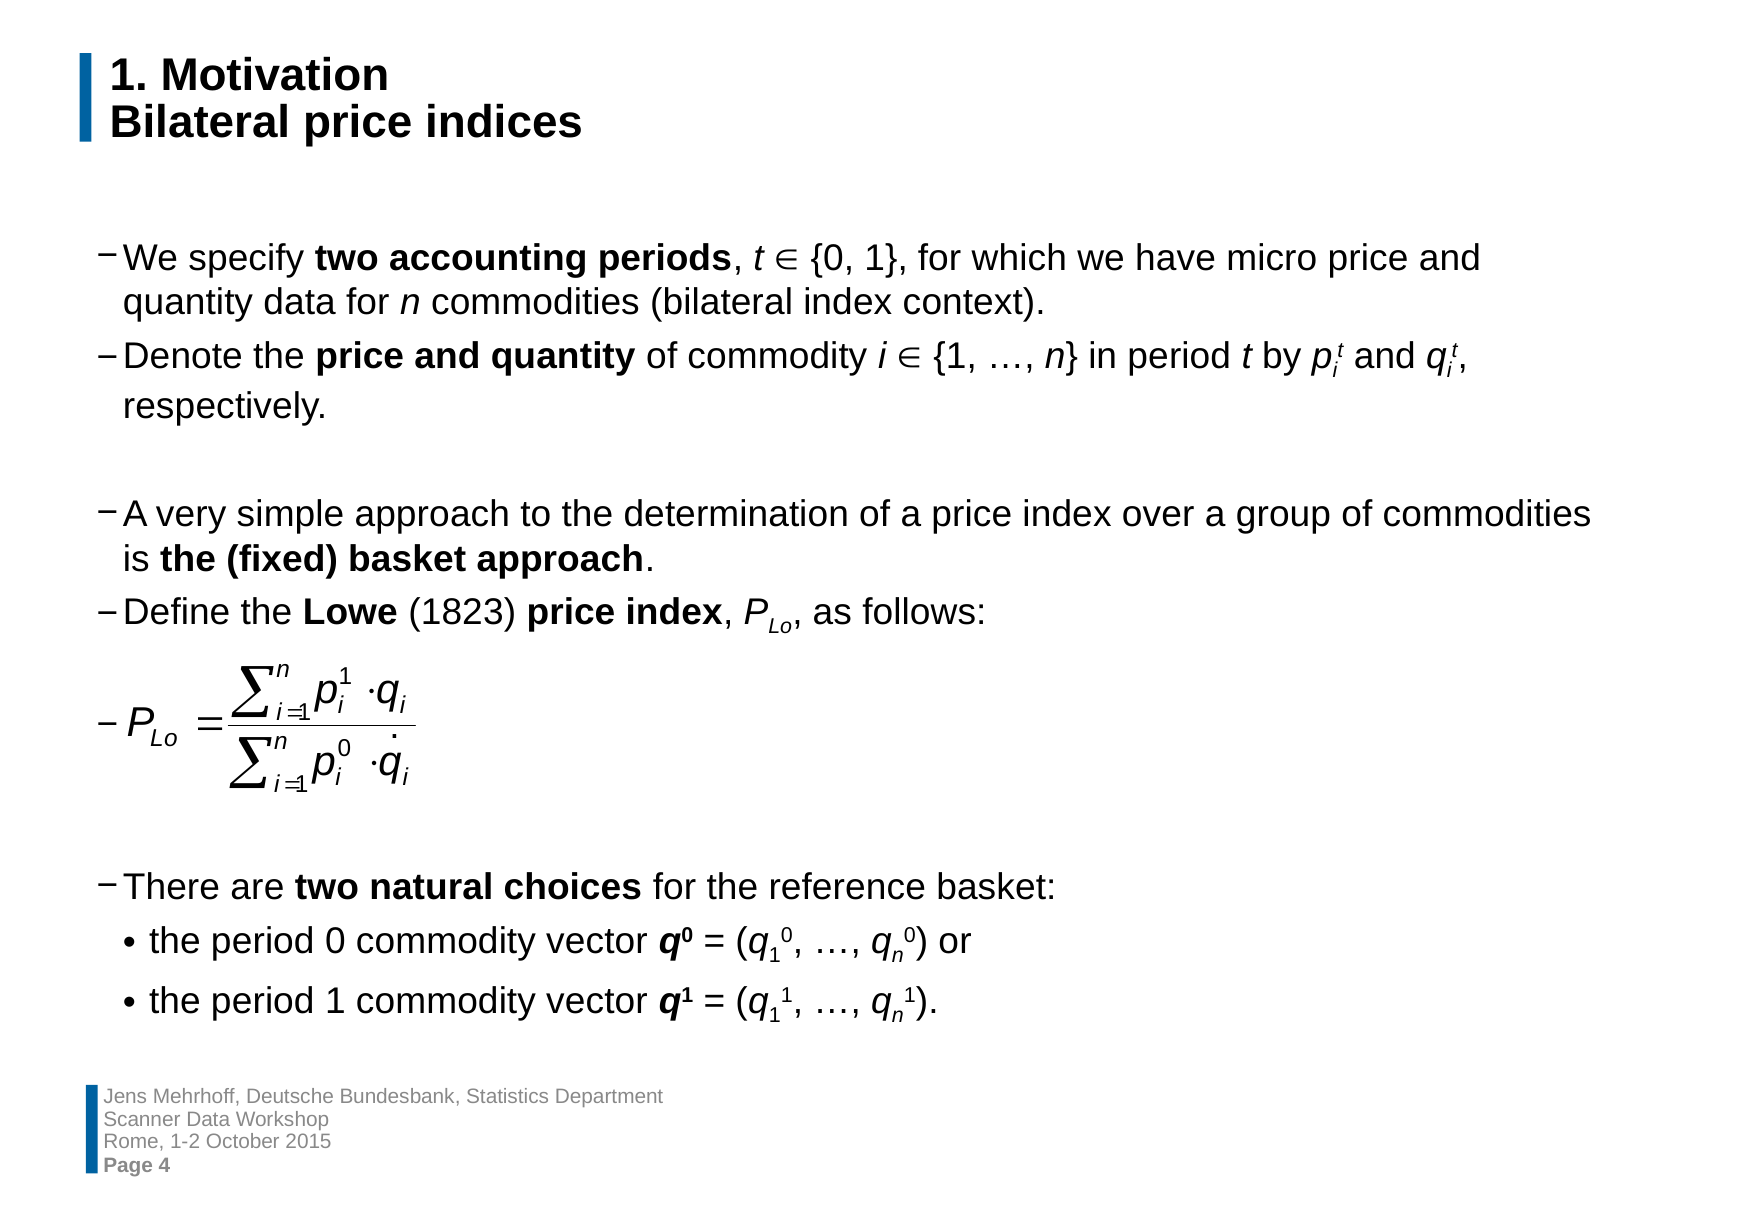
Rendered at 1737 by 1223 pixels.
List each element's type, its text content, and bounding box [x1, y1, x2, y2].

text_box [124, 652, 421, 799]
list We specify two accounting periods, t  {0, 1}, for which we have micro price and quantity data for n commodities (bilateral index context). Denote the price and quantity of commodity i  {1, …, n} in period t by pit and qit, respectively. A very simple approach to the determination of a price index over a group of commodities is the (fixed) basket approach. Define the Lowe (1823) price index, PLo, as follows: . There are two natural choices for the reference basket: the period 0 commodity vector q0 = (q10, …, qn0) or the period 1 commodity vector q1 = (q11, …, qn1). [79, 224, 1635, 1037]
title 1. Motivation Bilateral price indices [92, 42, 1634, 160]
